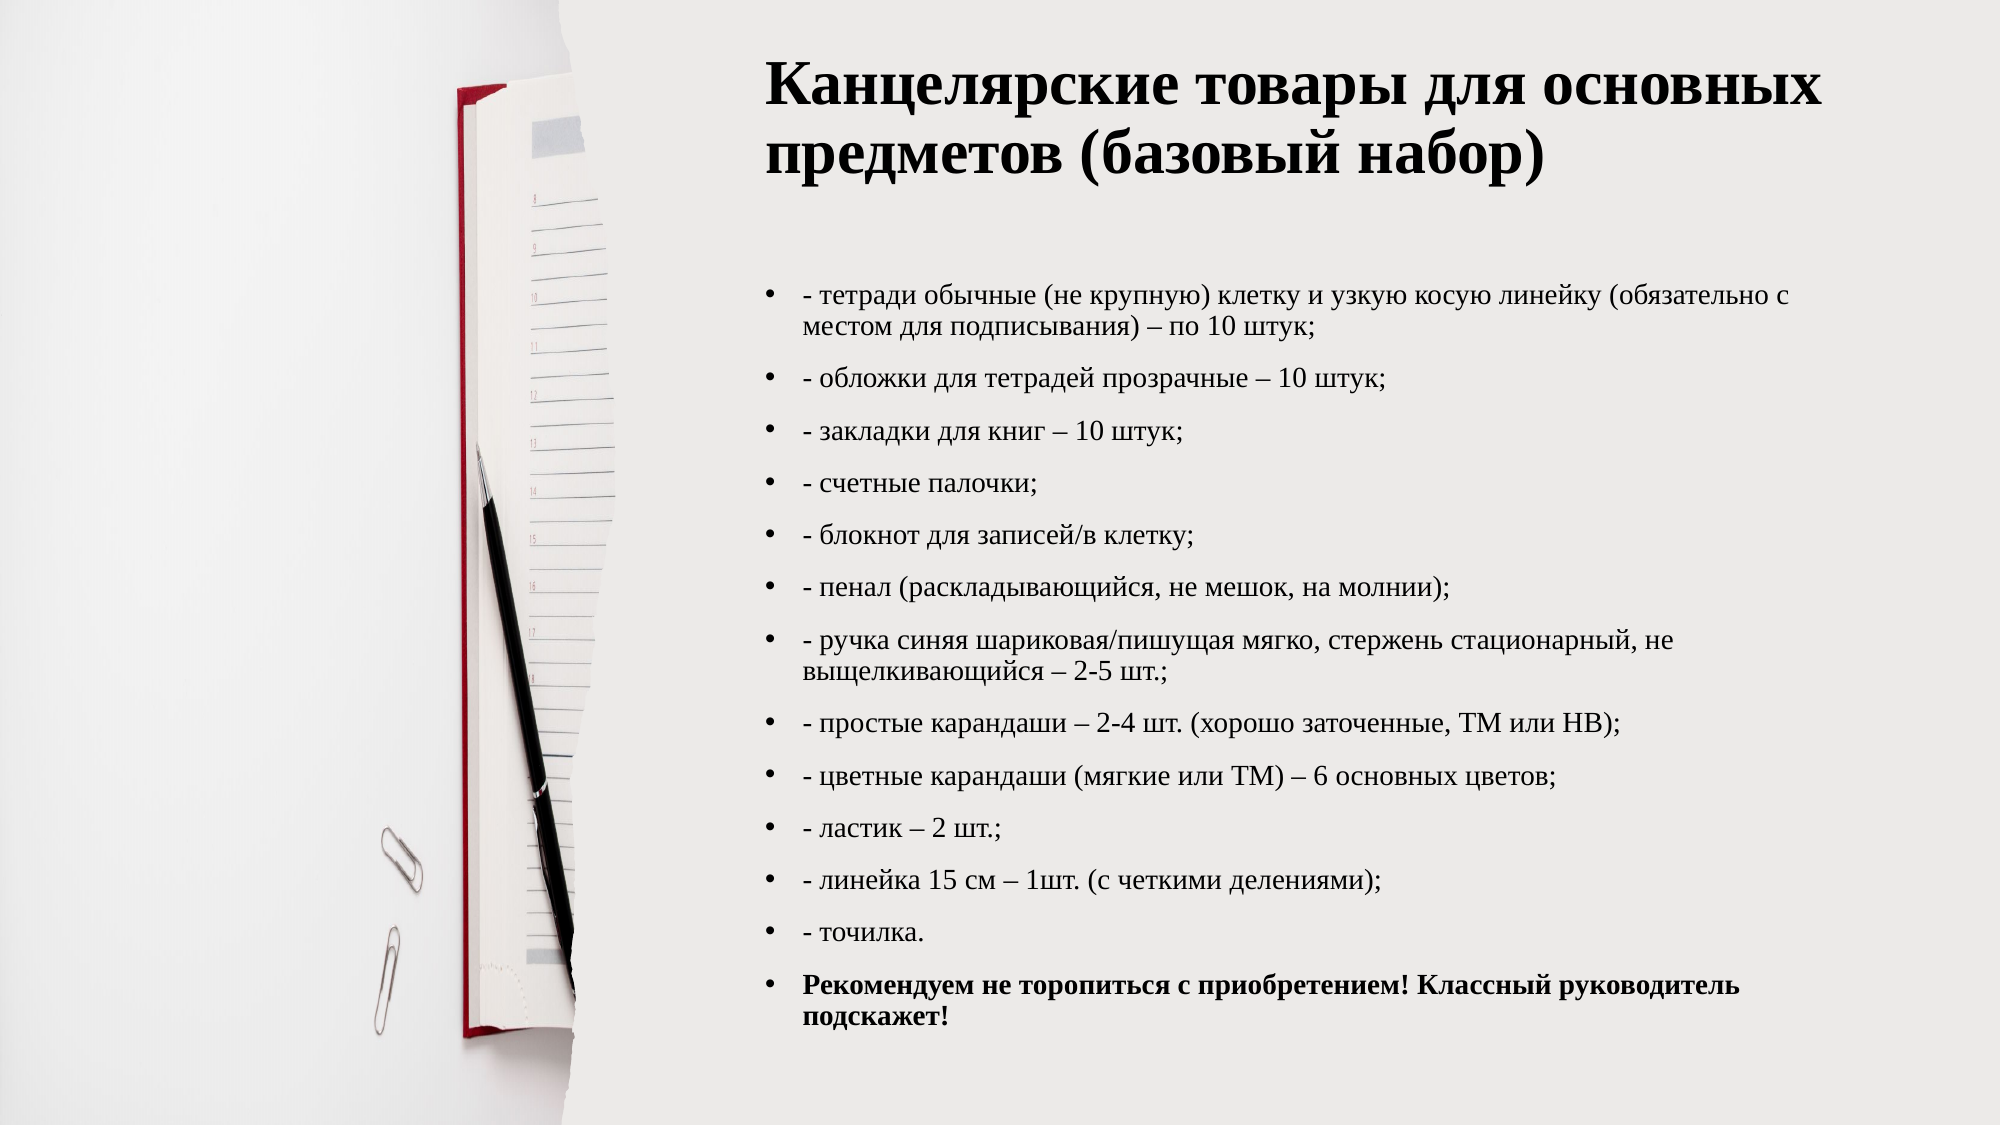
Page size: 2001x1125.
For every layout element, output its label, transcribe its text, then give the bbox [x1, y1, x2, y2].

picture [0, 0, 616, 1125]
text_box [616, 0, 2000, 1125]
list - тетради обычные (не крупную) клетку и узкую косую линейку (обязательно с местом для подписывания) – по 10 штук; - обложки для тетрадей прозрачные – 10 штук; - закладки для книг – 10 штук; - счетные палочки; - блокнот для записей/в клетку; - пенал (раскладывающийся, не мешок, на молнии); - ручка синяя шариковая/пишущая мягко, стержень стационарный, не выщелкивающийся – 2-5 шт.; - простые карандаши – 2-4 шт. (хорошо заточенные, ТМ или НВ); - цветные карандаши (мягкие или ТМ) – 6 основных цветов; - ластик – 2 шт.; - линейка 15 см – 1шт. (с четкими делениями); - точилка. Рекомендуем не торопиться с приобретением! Классный руководитель подскажет! [750, 215, 1863, 1002]
title Канцелярские товары для основных предметов (базовый набор) [750, 42, 1863, 196]
